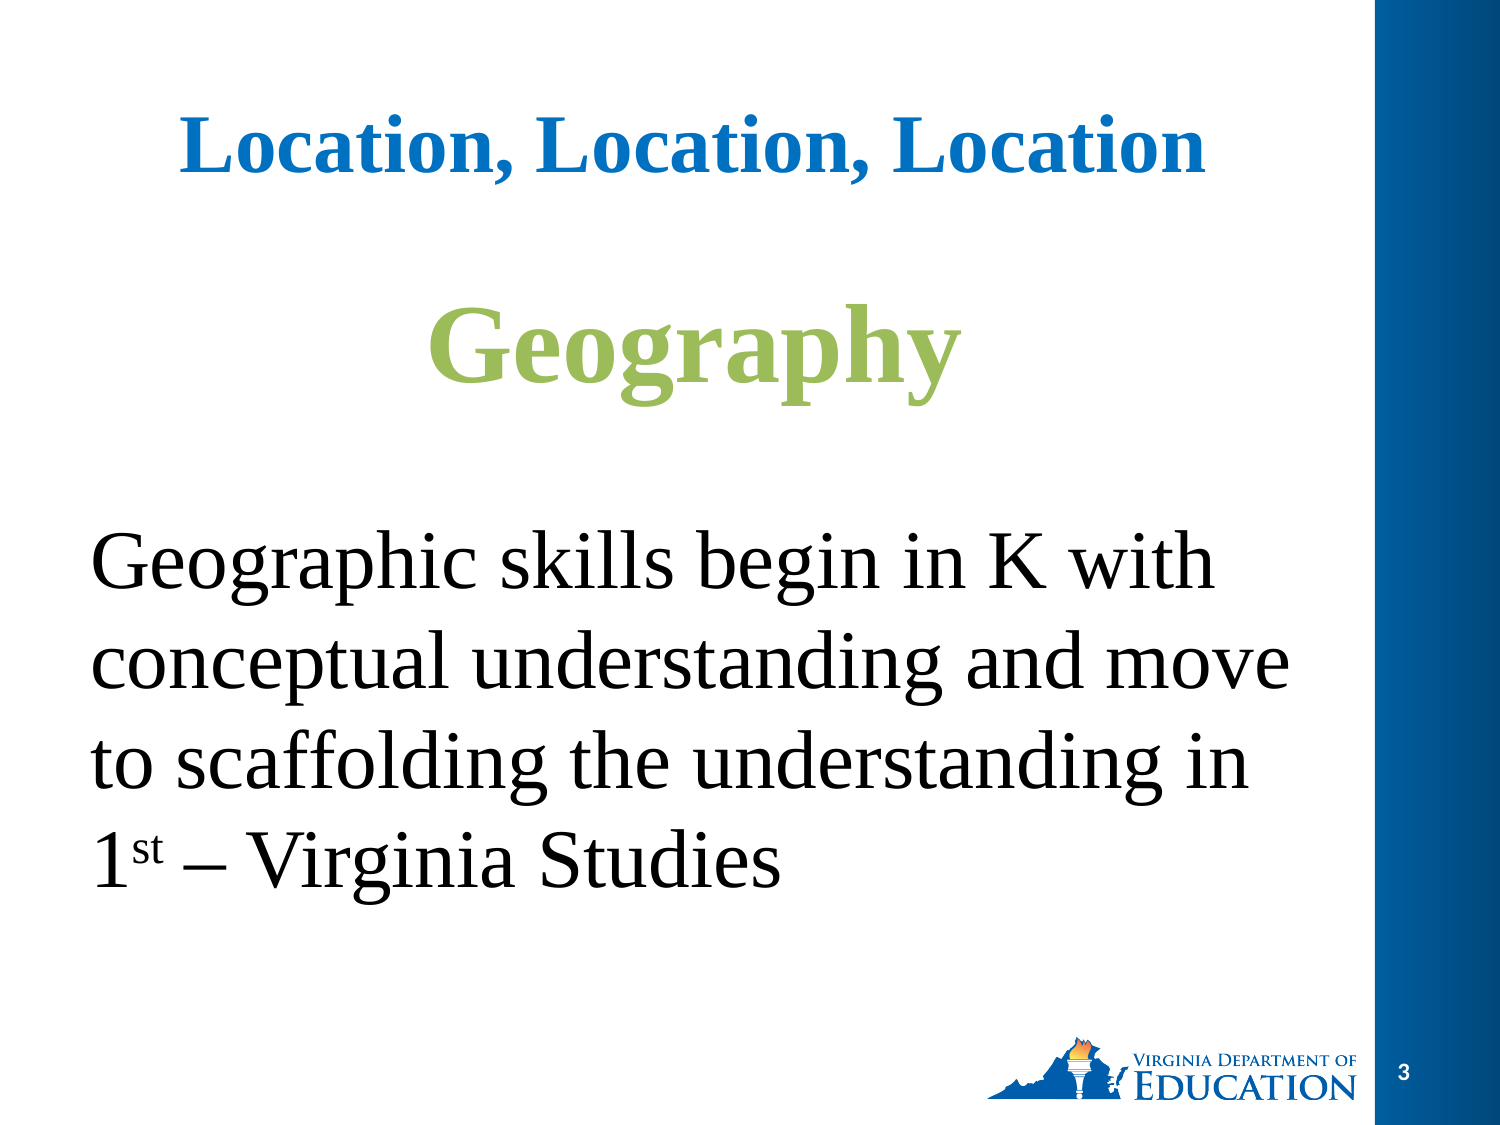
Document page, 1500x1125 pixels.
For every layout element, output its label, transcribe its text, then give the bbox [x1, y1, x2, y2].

slide_number 3 [1362, 1040, 1425, 1100]
list Geography Geographic skills begin in K with conceptual understanding and move to scaffolding the understanding in 1st – Virginia Studies [75, 262, 1313, 1005]
title Location, Location, Location [75, 45, 1313, 233]
picture [987, 1037, 1357, 1100]
